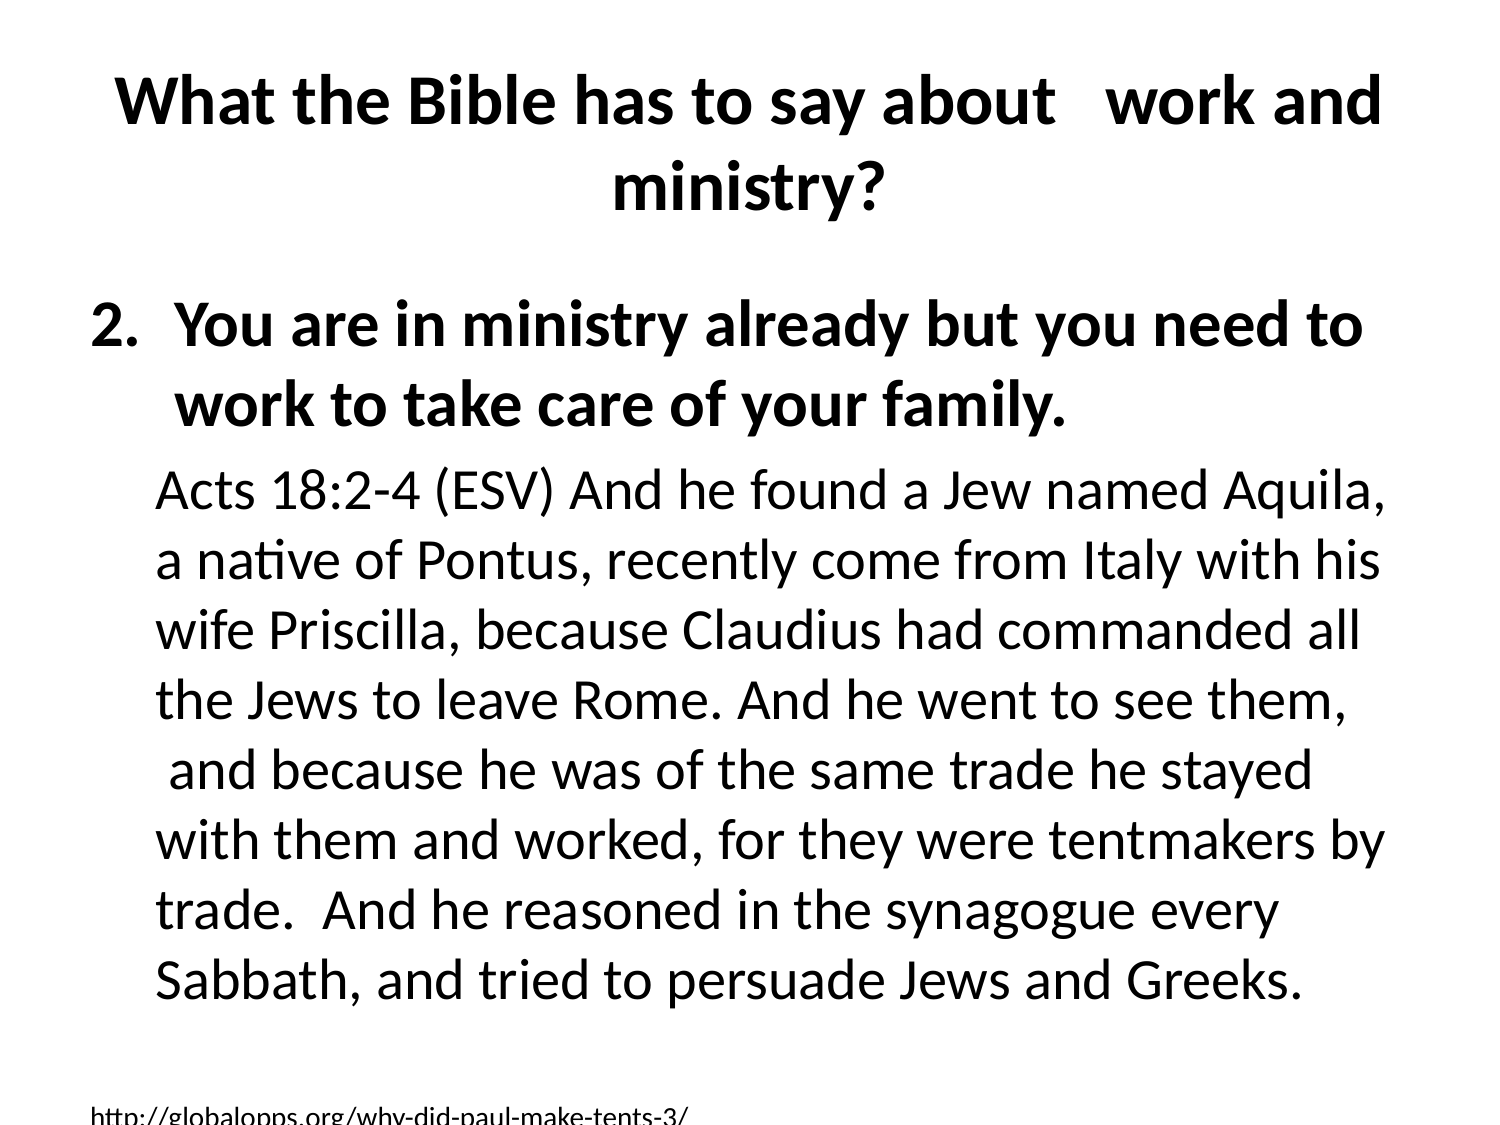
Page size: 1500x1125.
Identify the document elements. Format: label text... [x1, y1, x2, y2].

title What the Bible has to say about work and ministry? [75, 45, 1425, 233]
list You are in ministry already but you need to work to take care of your family. Acts 18:2-4 (ESV) And he found a Jew named Aquila, a native of Pontus, recently come from Italy with his wife Priscilla, because Claudius had commanded all the Jews to leave Rome. And he went to see them, and because he was of the same trade he stayed with them and worked, for they were tentmakers by trade. And he reasoned in the synagogue every Sabbath, and tried to persuade Jews and Greeks. http://globalopps.org/why-did-paul-make-tents-3/ [75, 272, 1425, 975]
